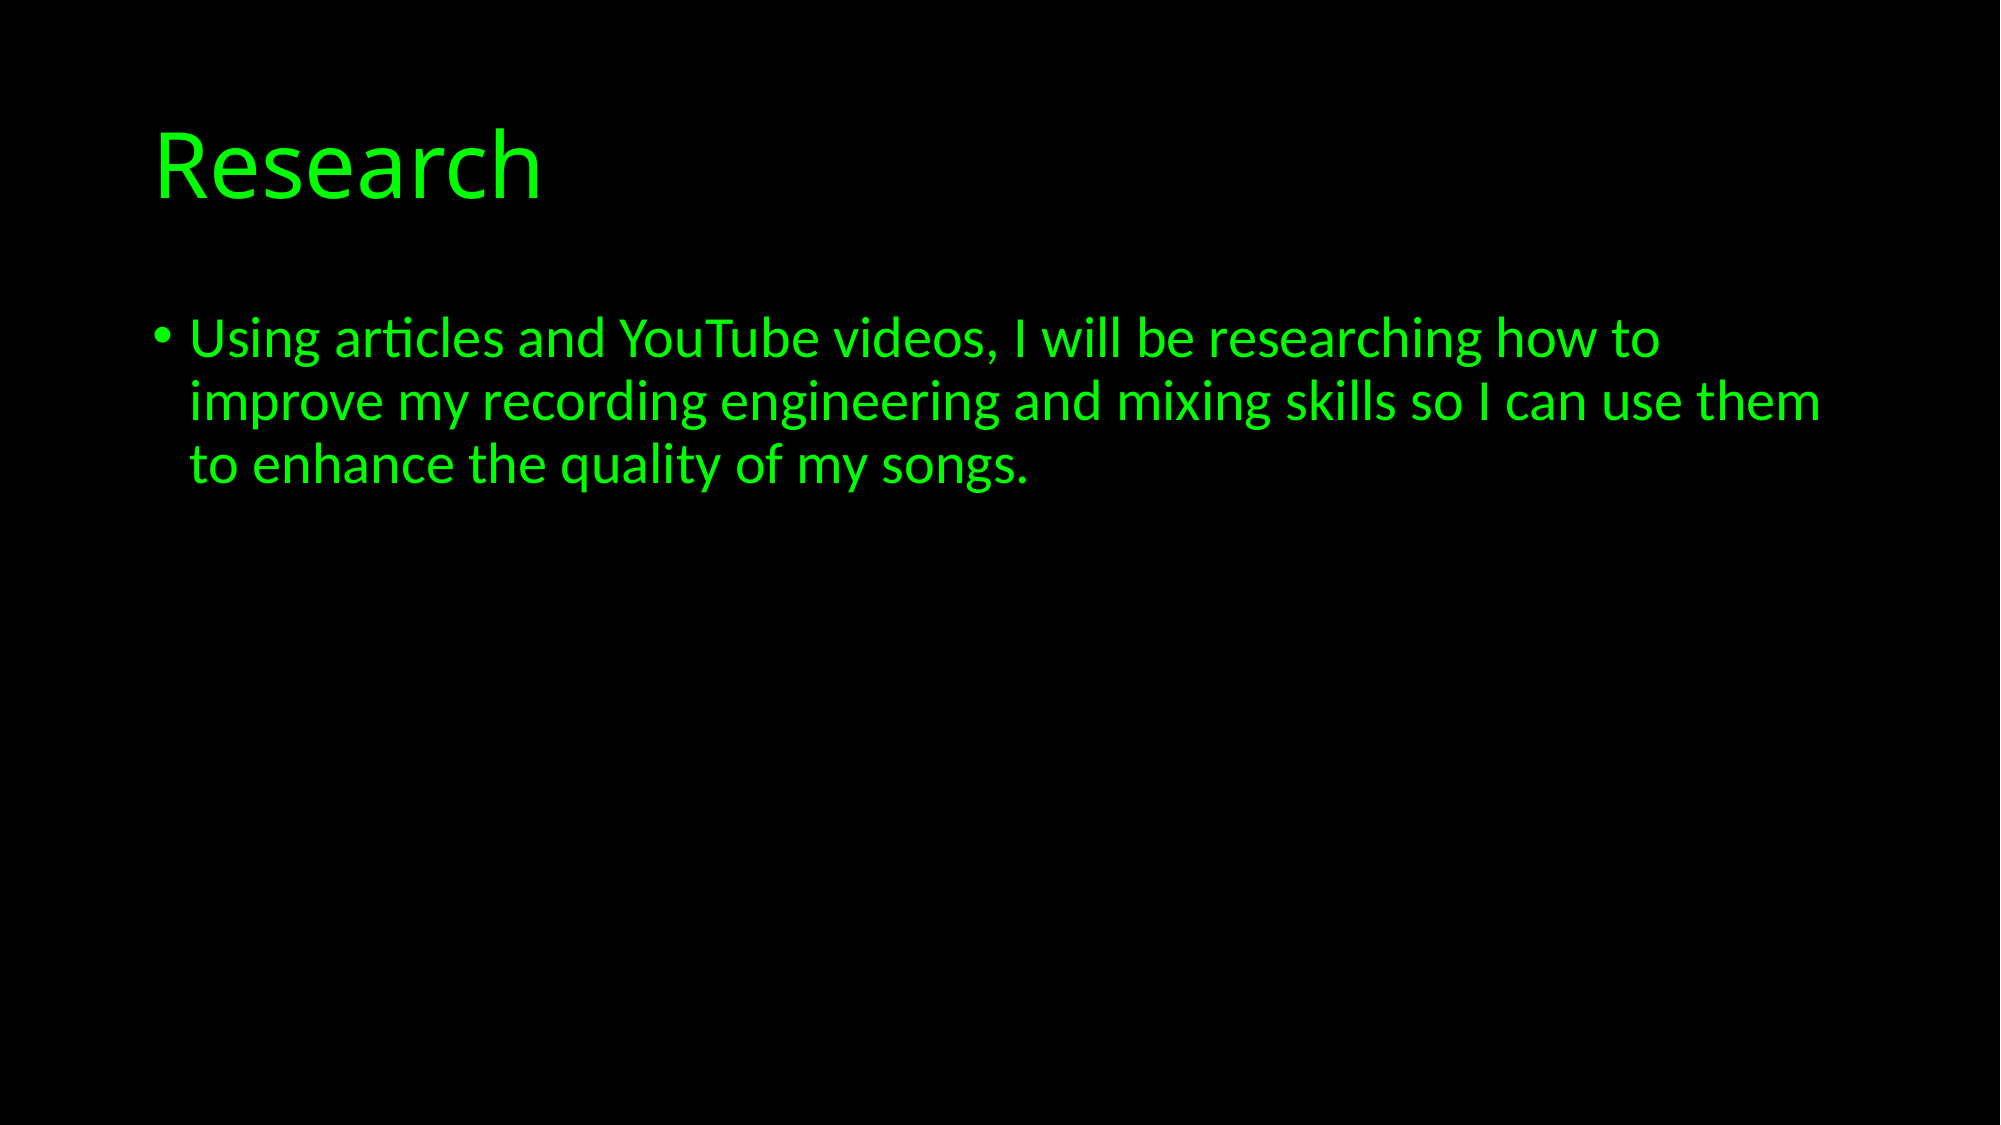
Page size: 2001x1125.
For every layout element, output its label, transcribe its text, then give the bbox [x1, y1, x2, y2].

list Using articles and YouTube videos, I will be researching how to improve my recording engineering and mixing skills so I can use them to enhance the quality of my songs. [137, 299, 1863, 1014]
title Research [137, 59, 1863, 278]
